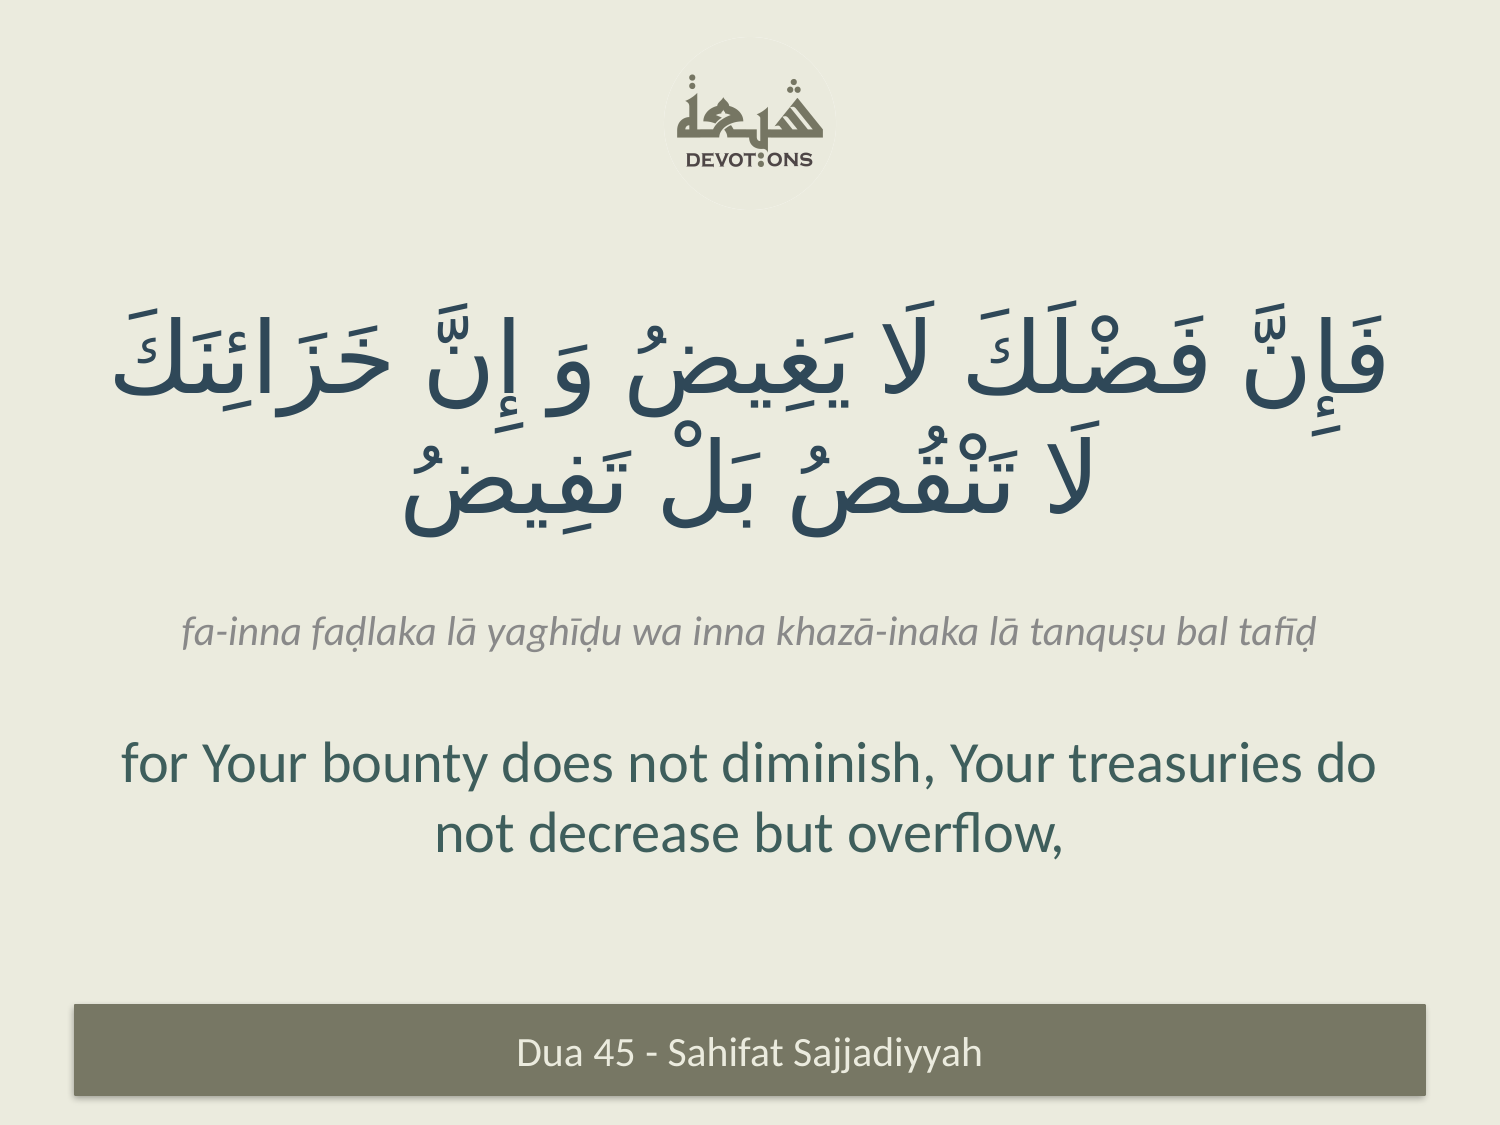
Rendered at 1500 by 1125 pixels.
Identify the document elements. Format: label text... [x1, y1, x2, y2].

text_box [74, 1004, 1426, 1096]
text_box فَإِنَّ فَضْلَكَ لَا يَغِيضُ وَ إِنَّ خَزَائِنَكَ لَا تَنْقُصُ بَلْ تَفِيضُ fa-inna faḍlaka lā yaghīḍu wa inna khazā-inaka lā tanquṣu bal tafīḍ for Your bounty does not diminish, Your treasuries do not decrease but overflow, [74, 286, 1425, 871]
picture [656, 29, 844, 218]
text_box Dua 45 - Sahifat Sajjadiyyah [501, 1017, 999, 1083]
